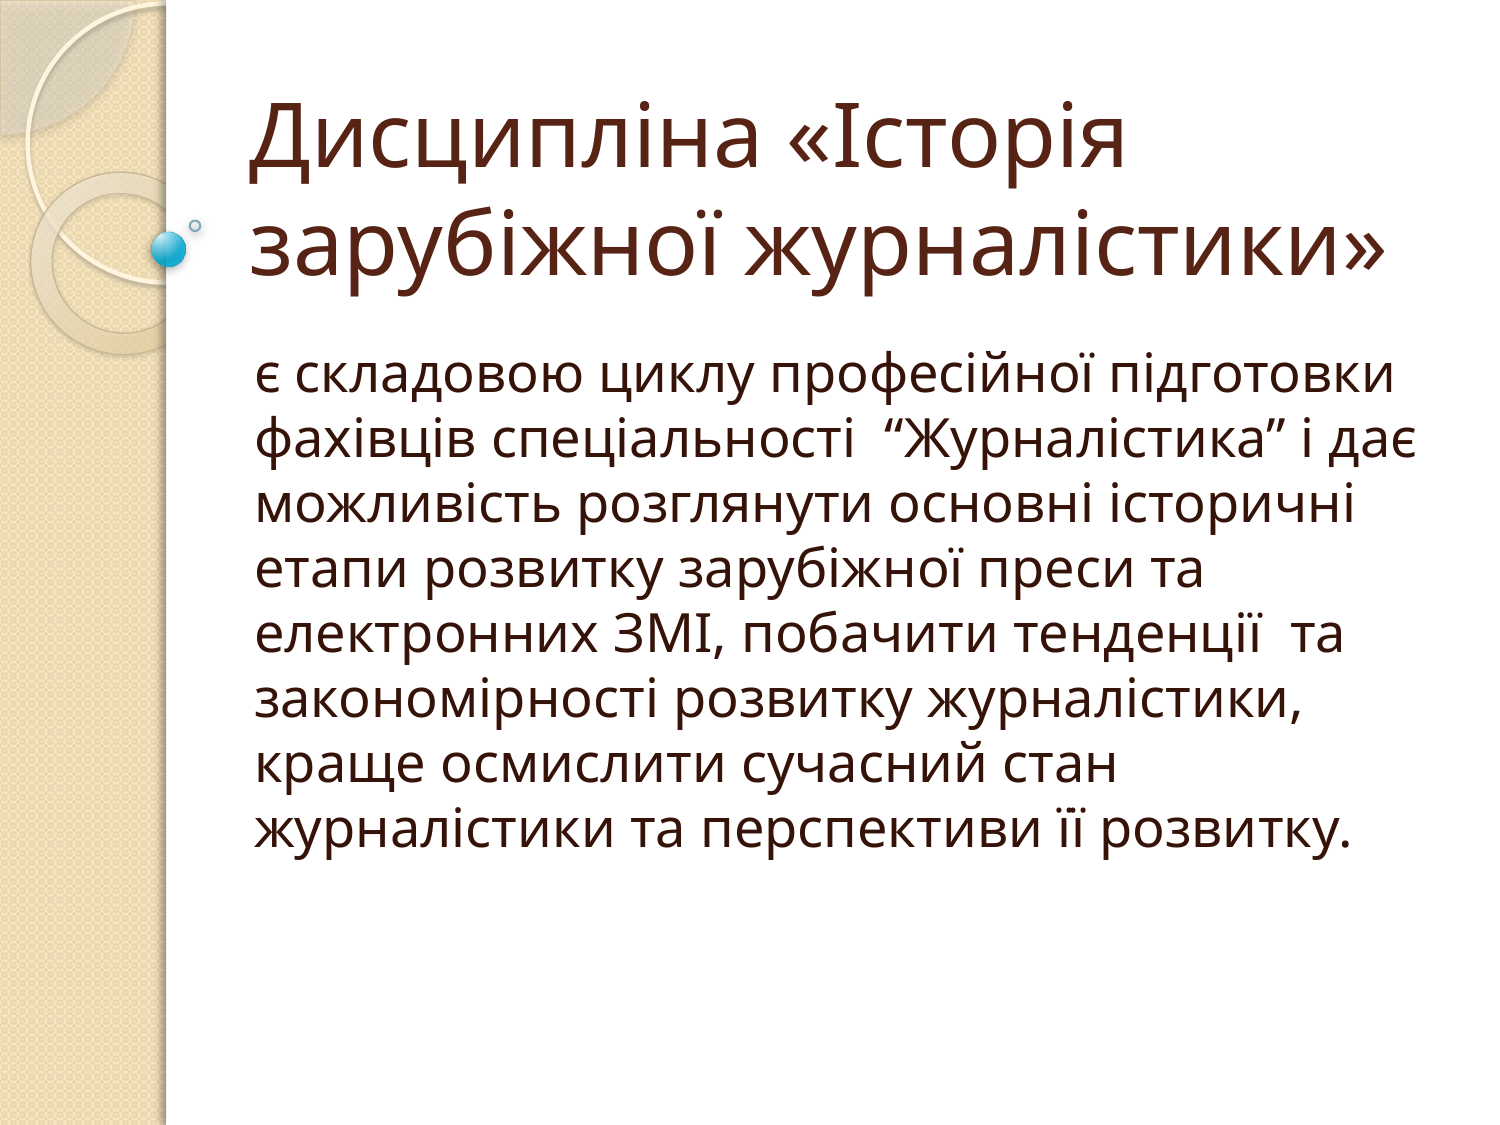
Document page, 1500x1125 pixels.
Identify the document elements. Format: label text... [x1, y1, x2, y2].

subtitle є складовою циклу професійної підготовки фахівців спеціальності “Журналістика” і дає можливість розглянути основні історичні етапи розвитку зарубіжної преси та електронних ЗМІ, побачити тенденції та закономірності розвитку журналістики, краще осмислити сучасний стан журналістики та перспективи її розвитку. [234, 338, 1450, 1000]
title Дисципліна «Історія зарубіжної журналістики» [234, 59, 1450, 301]
